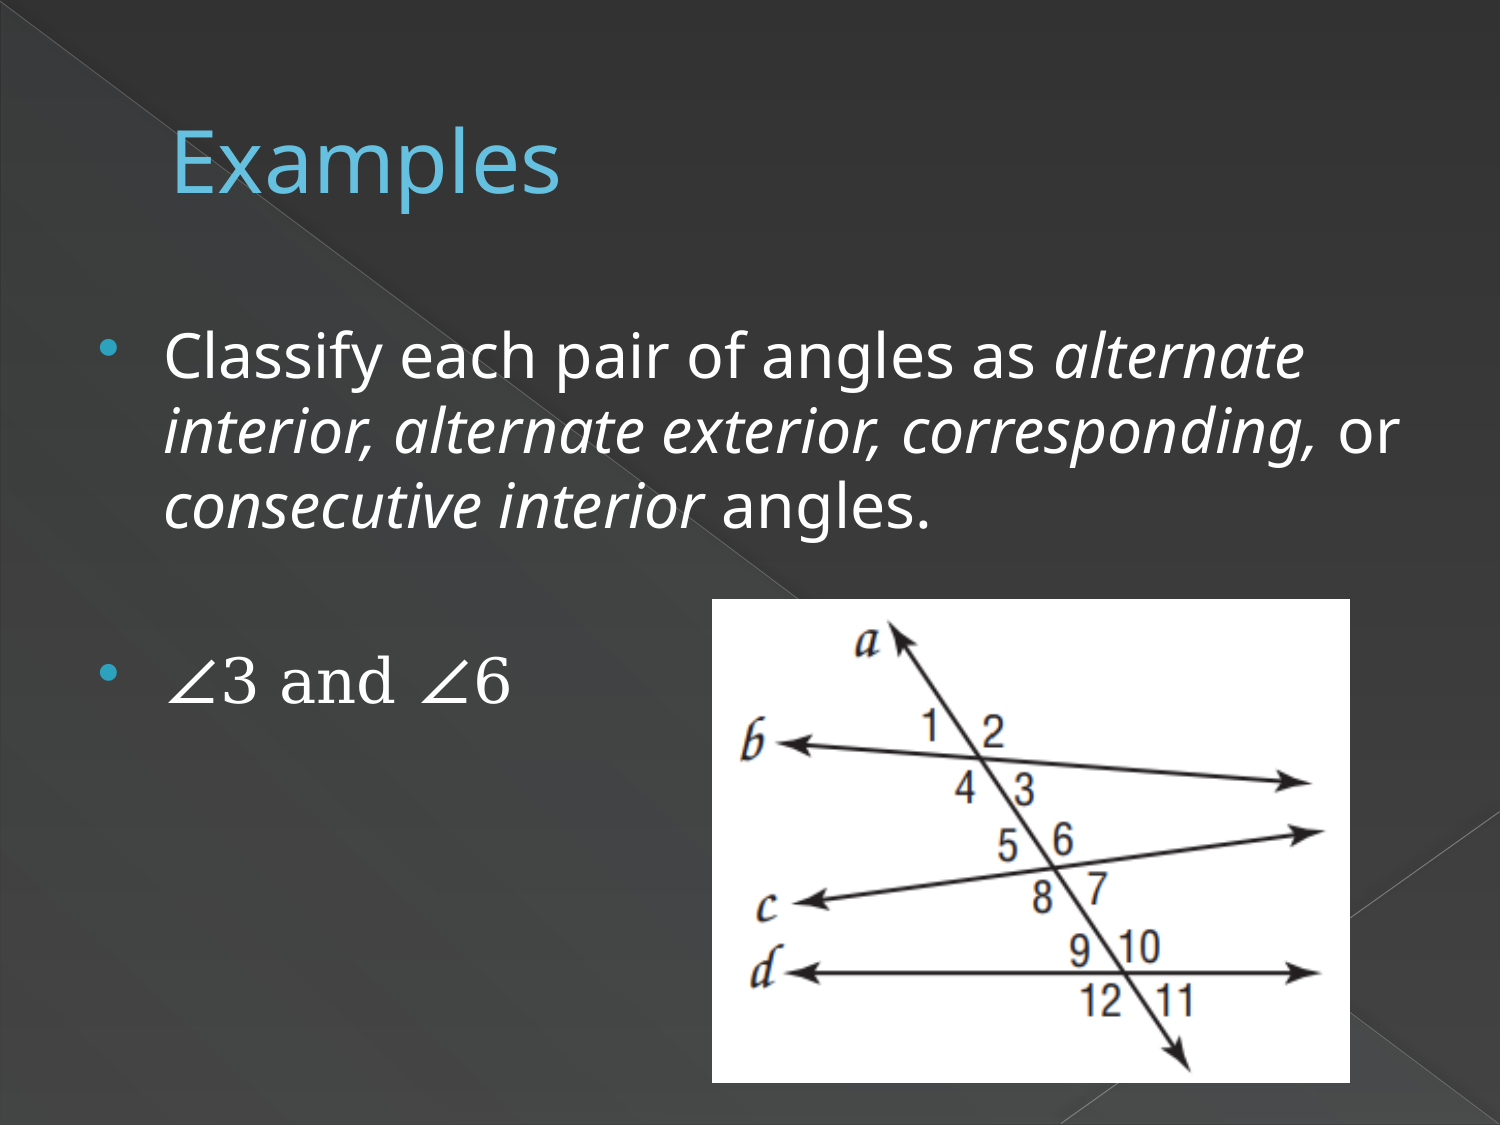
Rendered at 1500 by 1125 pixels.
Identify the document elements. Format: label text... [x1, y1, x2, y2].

title Examples [75, 43, 1425, 274]
list Classify each pair of angles as alternate interior, alternate exterior, corresponding, or consecutive interior angles. ∠3 and ∠6 [75, 308, 1425, 1059]
picture [712, 599, 1351, 1083]
